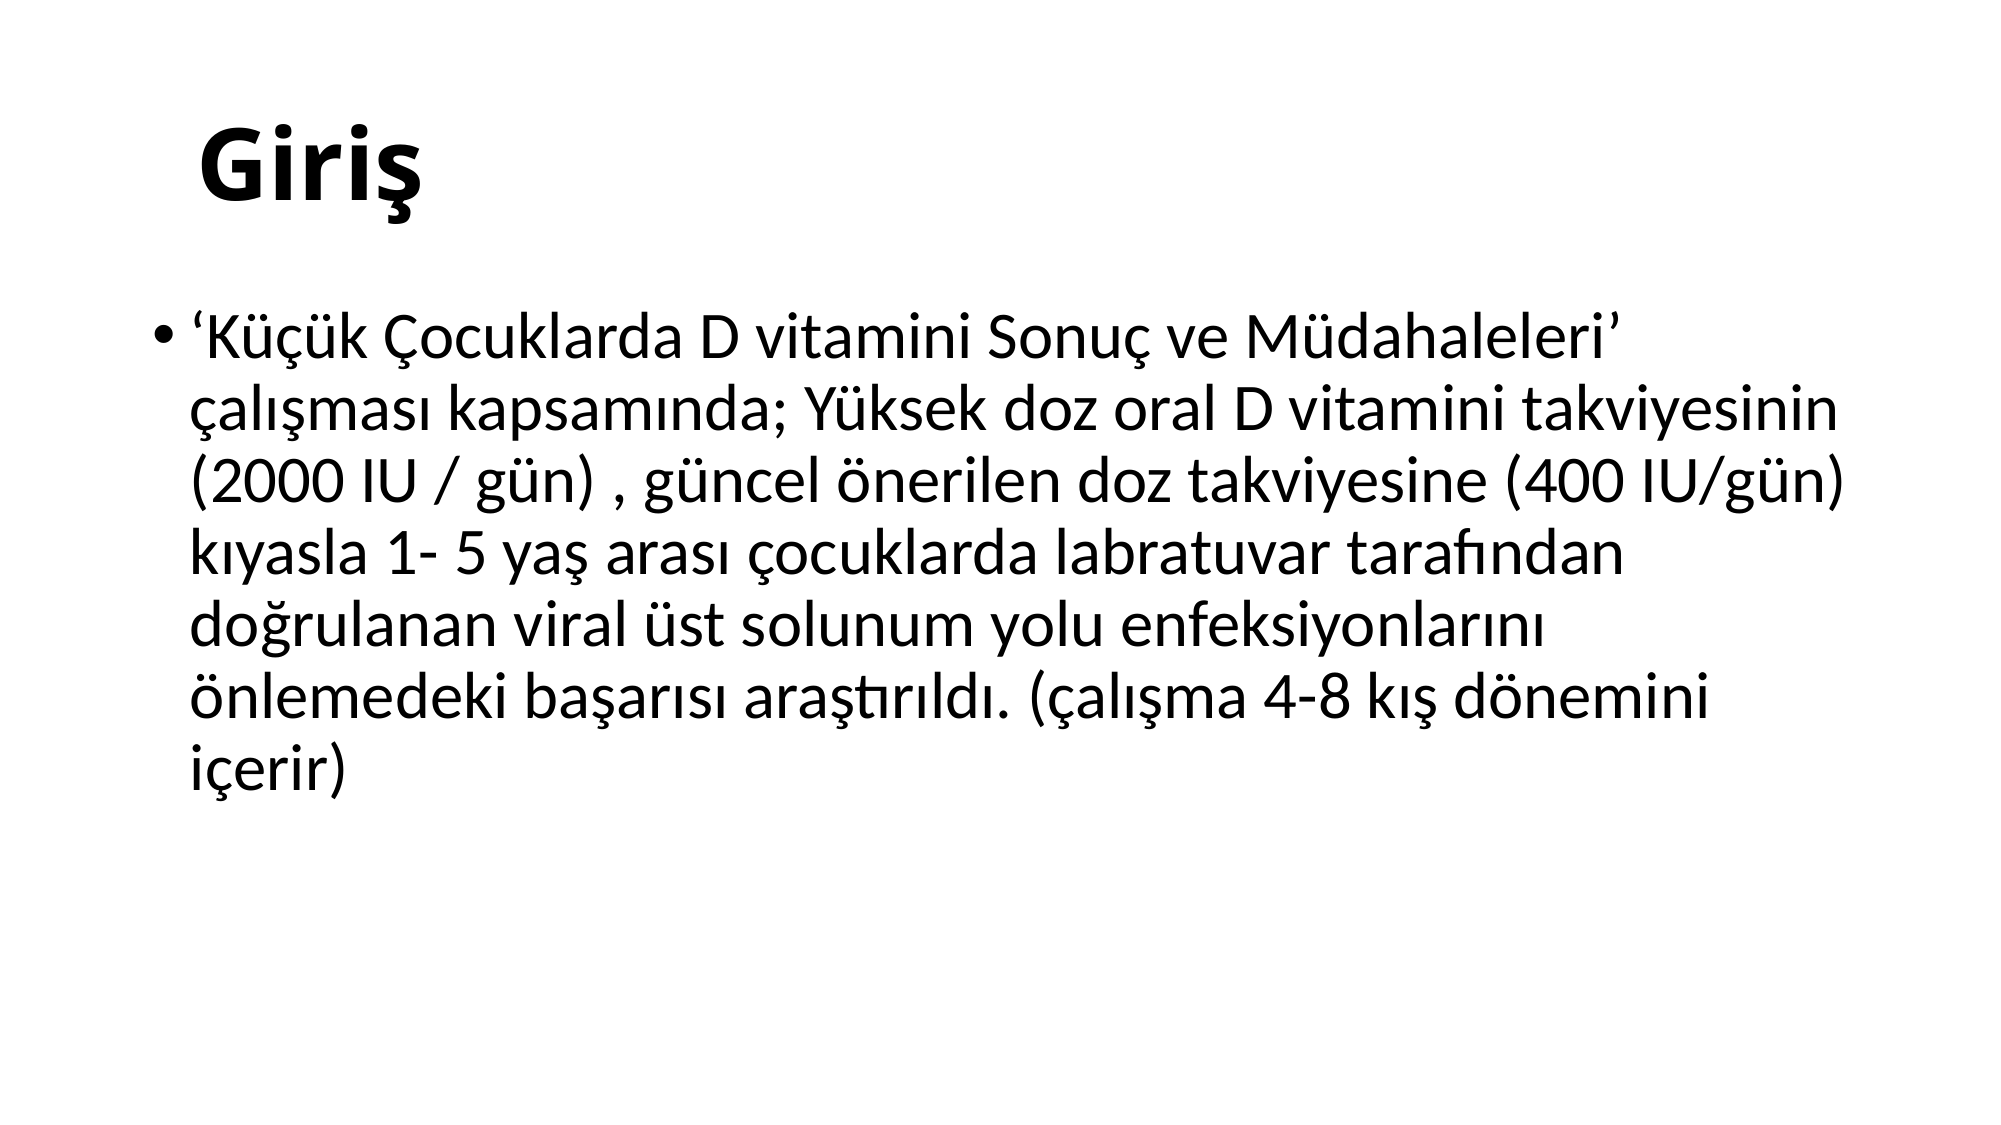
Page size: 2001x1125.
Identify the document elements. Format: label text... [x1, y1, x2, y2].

title Giriş [137, 59, 1863, 278]
list ‘Küçük Çocuklarda D vitamini Sonuç ve Müdahaleleri’ çalışması kapsamında; Yüksek doz oral D vitamini takviyesinin (2000 IU / gün) , güncel önerilen doz takviyesine (400 IU/gün) kıyasla 1- 5 yaş arası çocuklarda labratuvar tarafından doğrulanan viral üst solunum yolu enfeksiyonlarını önlemedeki başarısı araştırıldı. (çalışma 4-8 kış dönemini içerir) [137, 293, 1863, 976]
